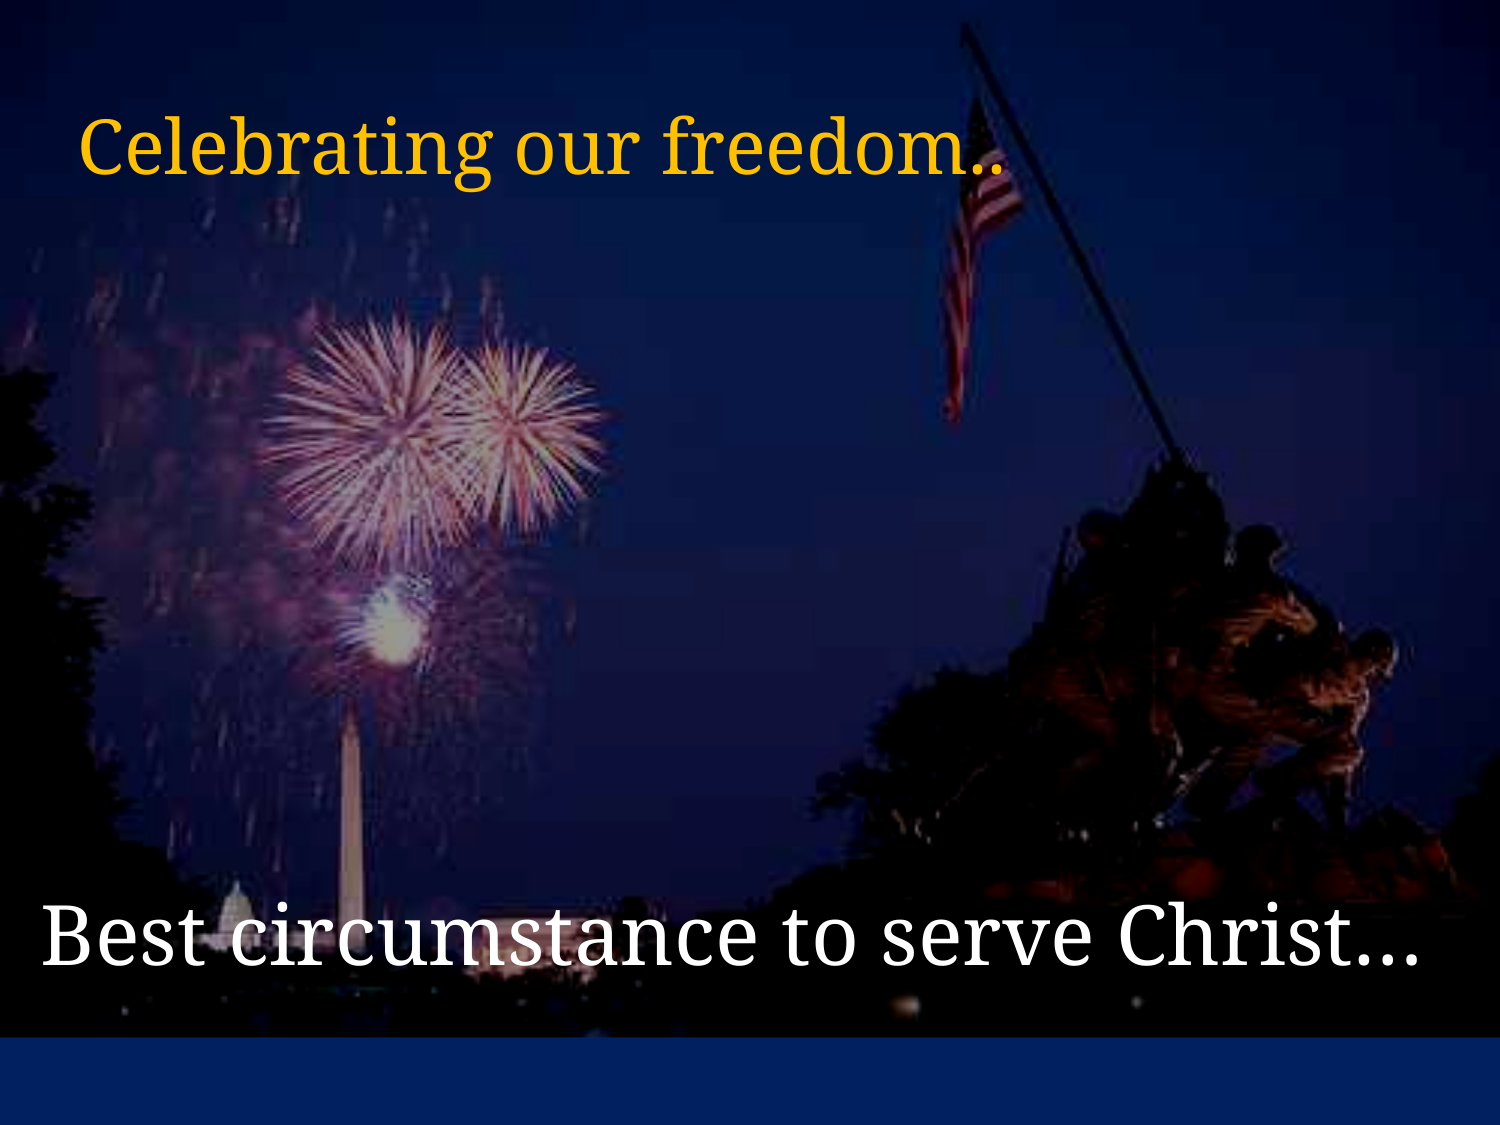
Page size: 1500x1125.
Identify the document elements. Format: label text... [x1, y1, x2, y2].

picture [0, 0, 1500, 1037]
title Celebrating our freedom.. [62, 50, 1063, 238]
list Best circumstance to serve Christ… [24, 875, 1463, 1013]
